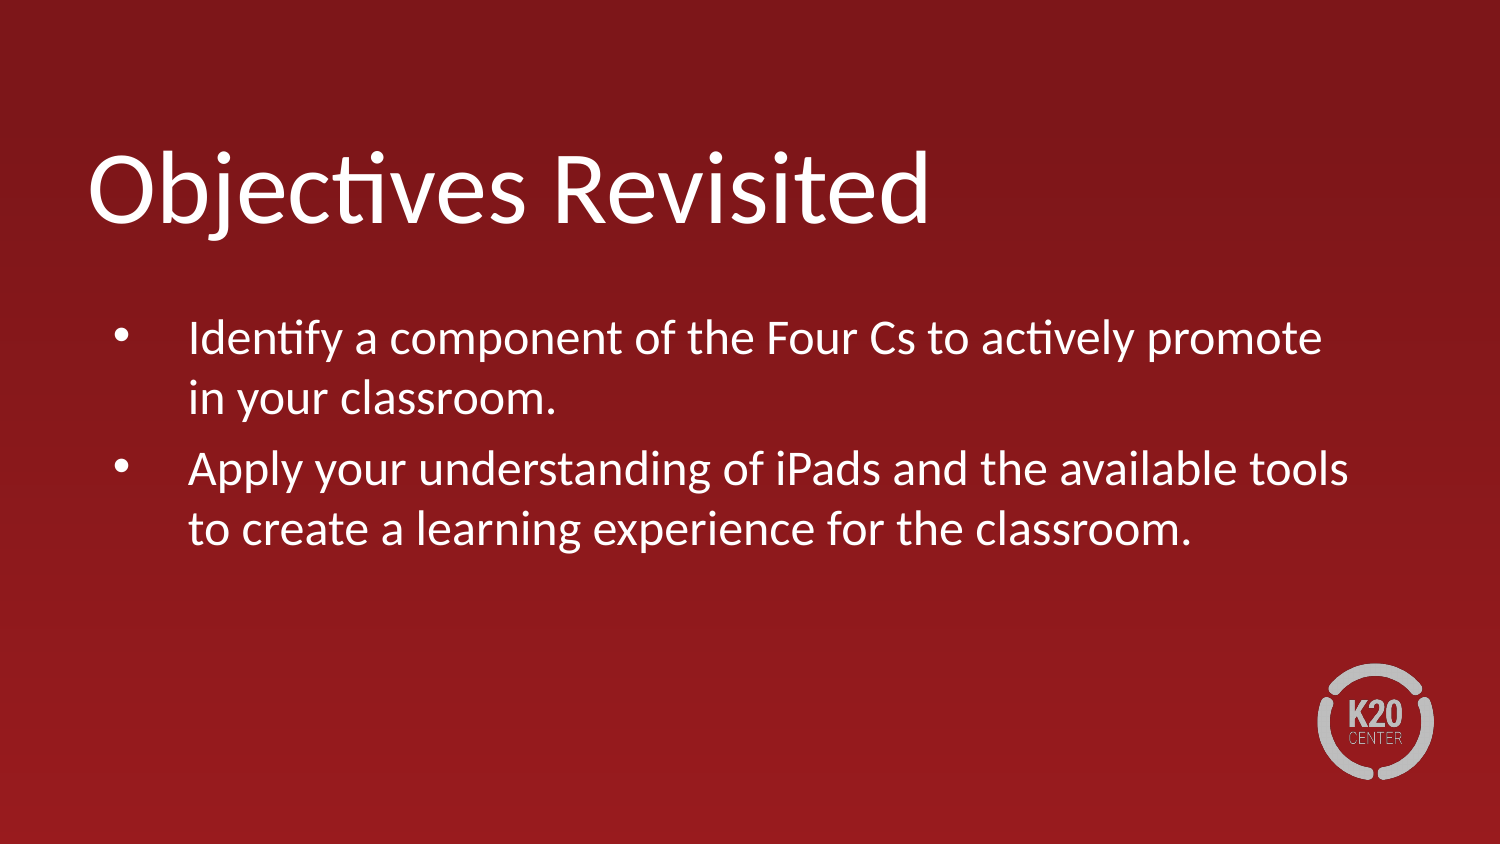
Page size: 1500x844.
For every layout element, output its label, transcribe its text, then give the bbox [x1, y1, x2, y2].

subtitle Identify a component of the Four Cs to actively promote in your classroom. Apply your understanding of iPads and the available tools to create a learning experience for the classroom. [87, 297, 1376, 613]
title Objectives Revisited [87, 19, 1376, 245]
picture [1300, 646, 1451, 797]
